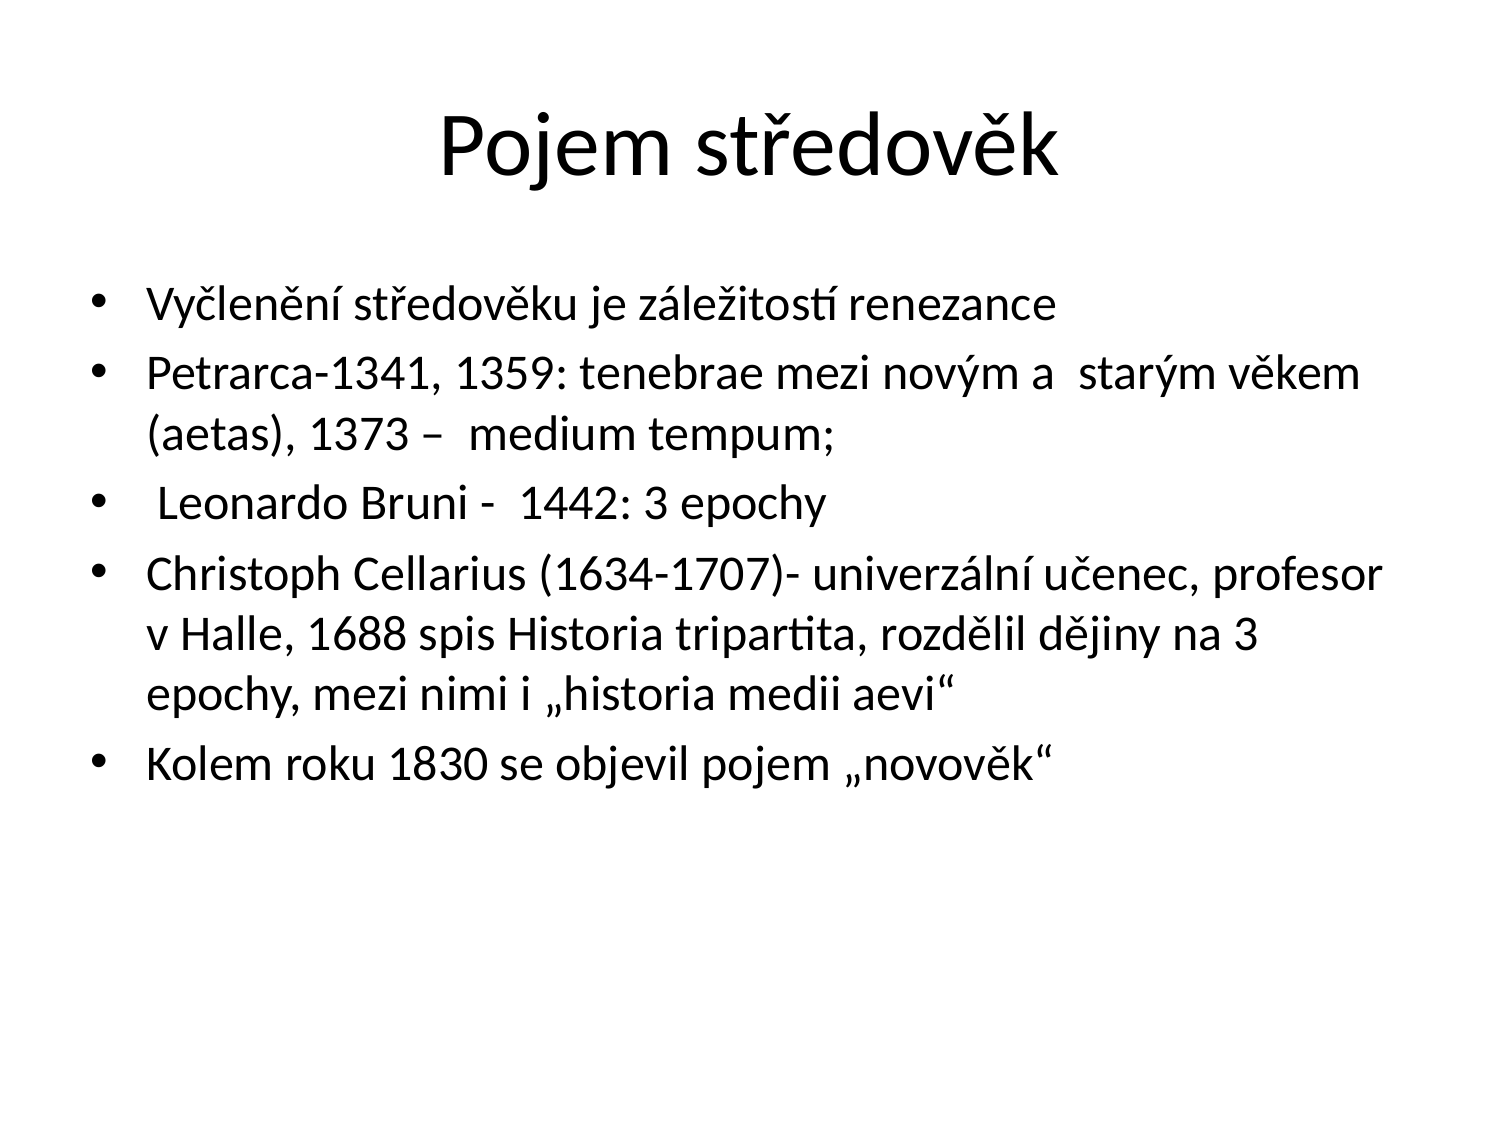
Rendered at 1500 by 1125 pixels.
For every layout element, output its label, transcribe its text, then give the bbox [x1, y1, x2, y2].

title Pojem středověk [75, 45, 1425, 233]
list Vyčlenění středověku je záležitostí renezance Petrarca-1341, 1359: tenebrae mezi novým a starým věkem (aetas), 1373 – medium tempum; Leonardo Bruni - 1442: 3 epochy Christoph Cellarius (1634-1707)- univerzální učenec, profesor v Halle, 1688 spis Historia tripartita, rozdělil dějiny na 3 epochy, mezi nimi i „historia medii aevi“ Kolem roku 1830 se objevil pojem „novověk“ [75, 262, 1425, 1005]
